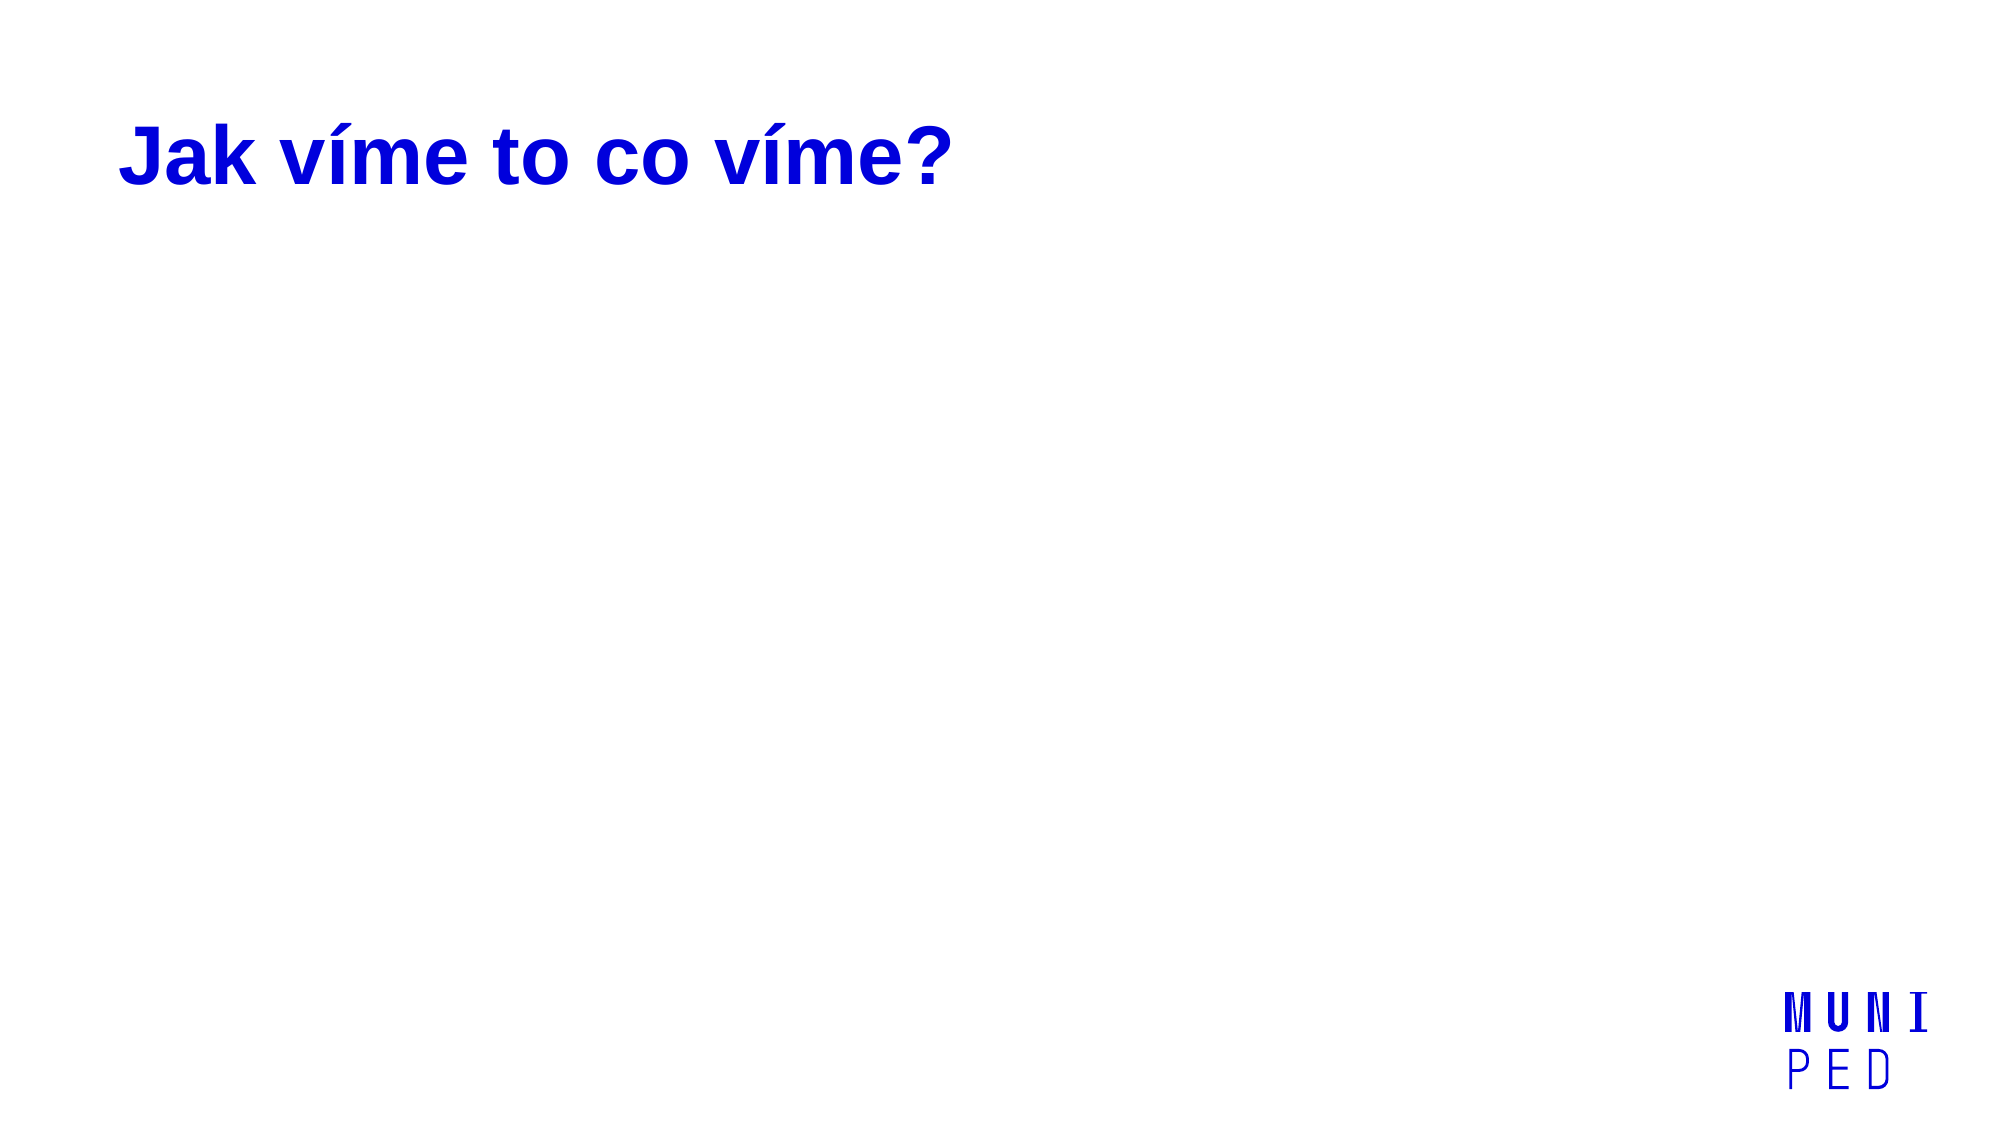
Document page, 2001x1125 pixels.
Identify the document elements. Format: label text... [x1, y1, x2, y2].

title Jak víme to co víme? [118, 118, 1883, 193]
